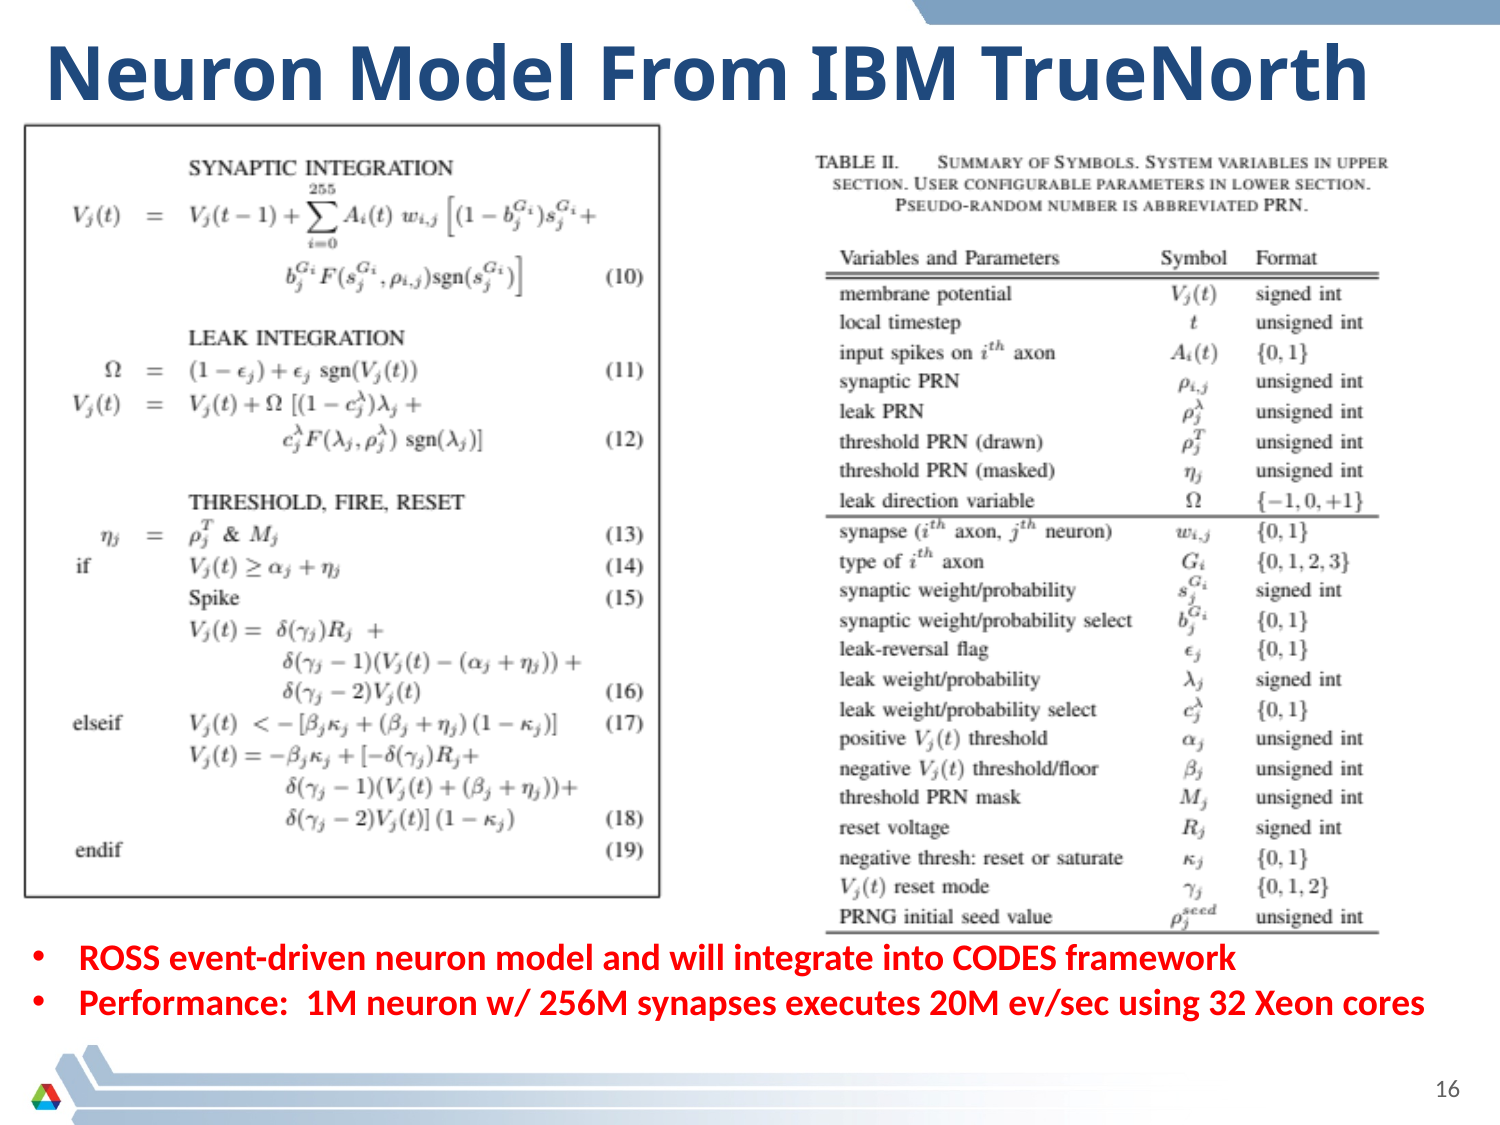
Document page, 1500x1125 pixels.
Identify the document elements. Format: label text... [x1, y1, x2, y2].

picture [0, 1037, 1500, 1125]
text_box ROSS event-driven neuron model and will integrate into CODES framework Performance: 1M neuron w/ 256M synapses executes 20M ev/sec using 32 Xeon cores [17, 925, 1485, 1031]
title Neuron Model From IBM TrueNorth [29, 17, 1500, 98]
picture [17, 114, 664, 902]
picture [0, 0, 1500, 26]
picture [812, 140, 1398, 944]
slide_number 16 [1412, 1064, 1476, 1125]
